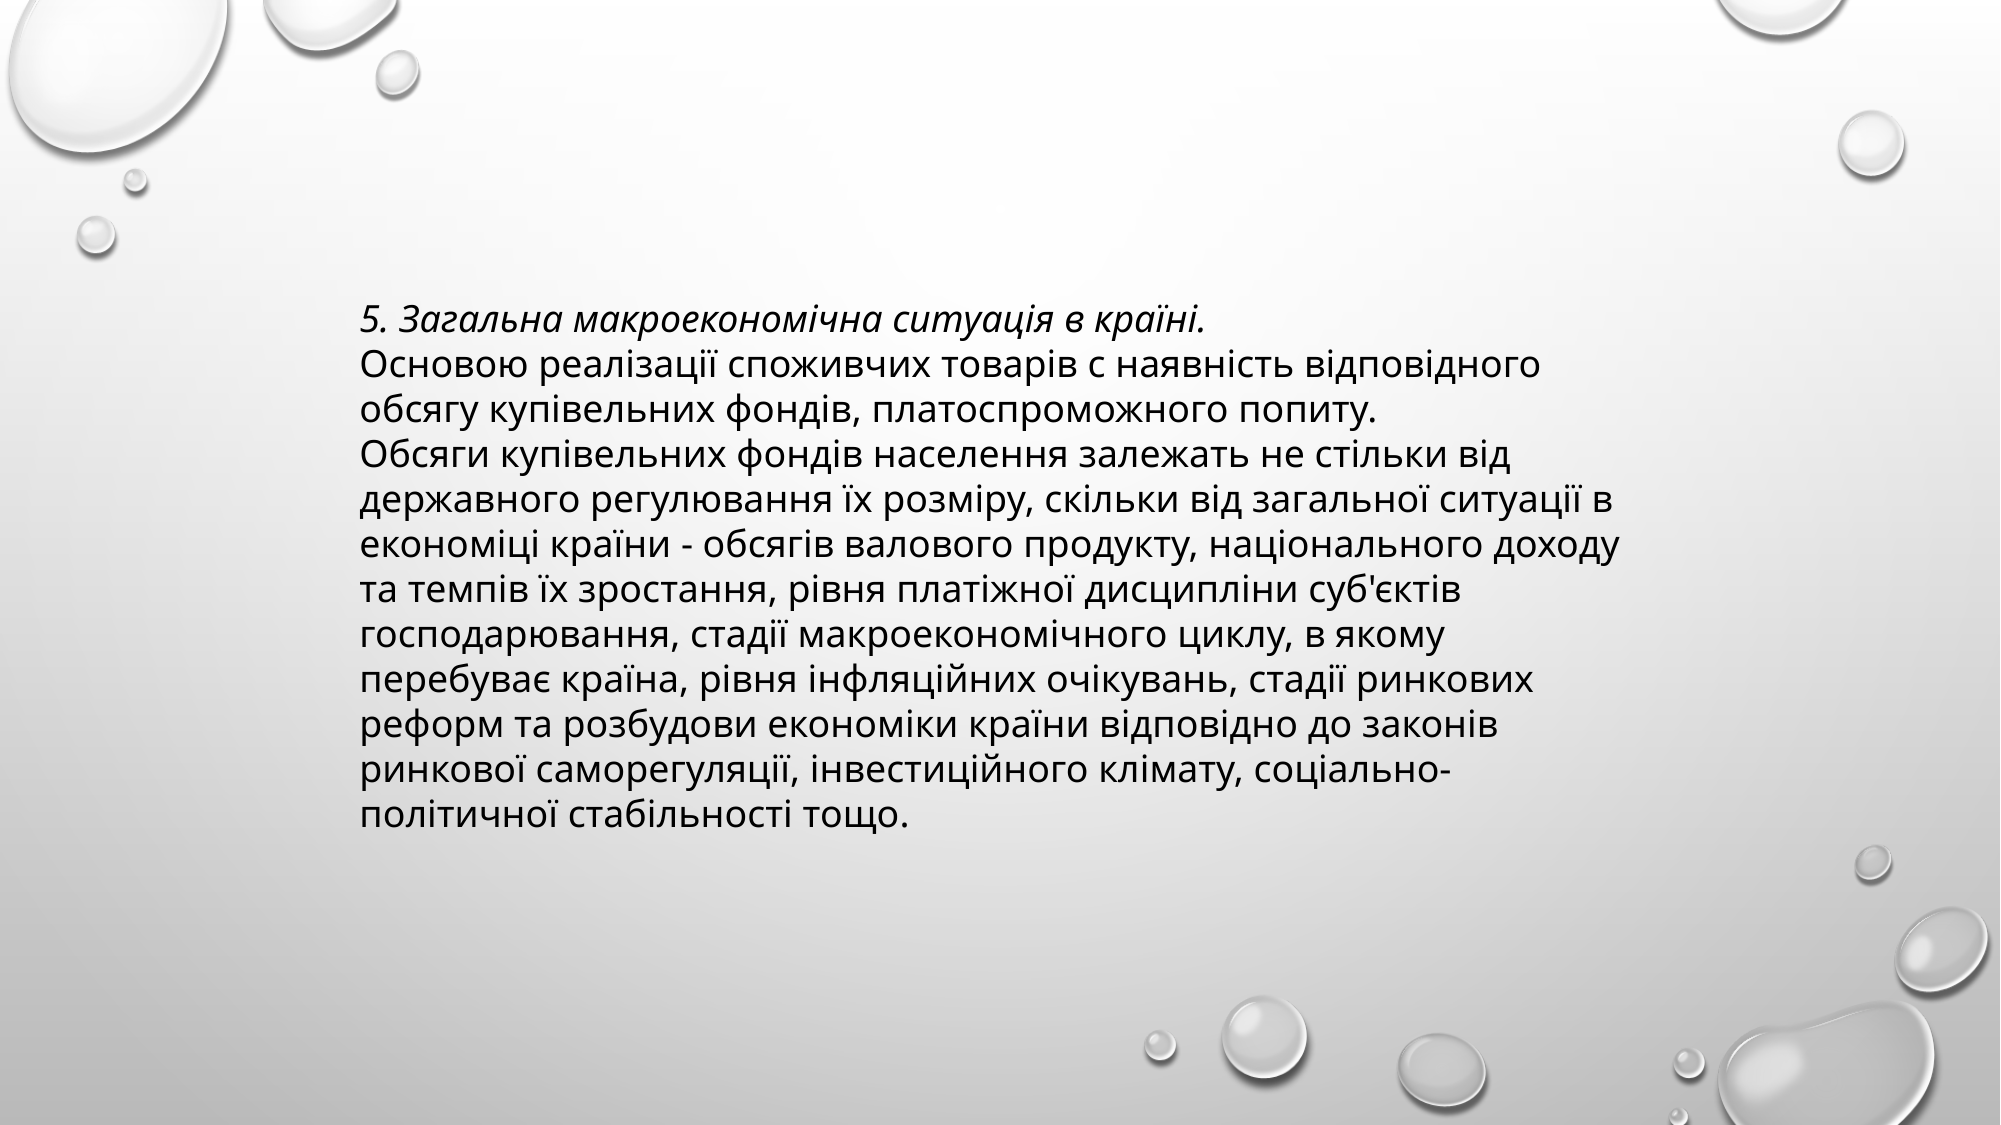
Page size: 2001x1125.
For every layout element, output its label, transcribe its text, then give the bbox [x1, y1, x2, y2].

text_box 5. Загальна макроекономічна ситуація в країні. Основою реалізації споживчих товарів с наявність відповідного обсягу купівельних фондів, платоспроможного попиту. Обсяги купівельних фондів населення залежать не стільки від державного регулювання їх розміру, скільки від загальної ситуації в економіці країни - обсягів валового продукту, національного доходу та темпів їх зростання, рівня платіжної дисципліни суб'єктів господарювання, стадії макроекономічного циклу, в якому перебуває країна, рівня інфляційних очікувань, стадії ринкових реформ та розбудови економіки країни відповідно до законів ринкової саморегуляції, інвестиційного клімату, соціально-політичної стабільності тощо. [344, 287, 1656, 843]
picture [0, 0, 2000, 1125]
